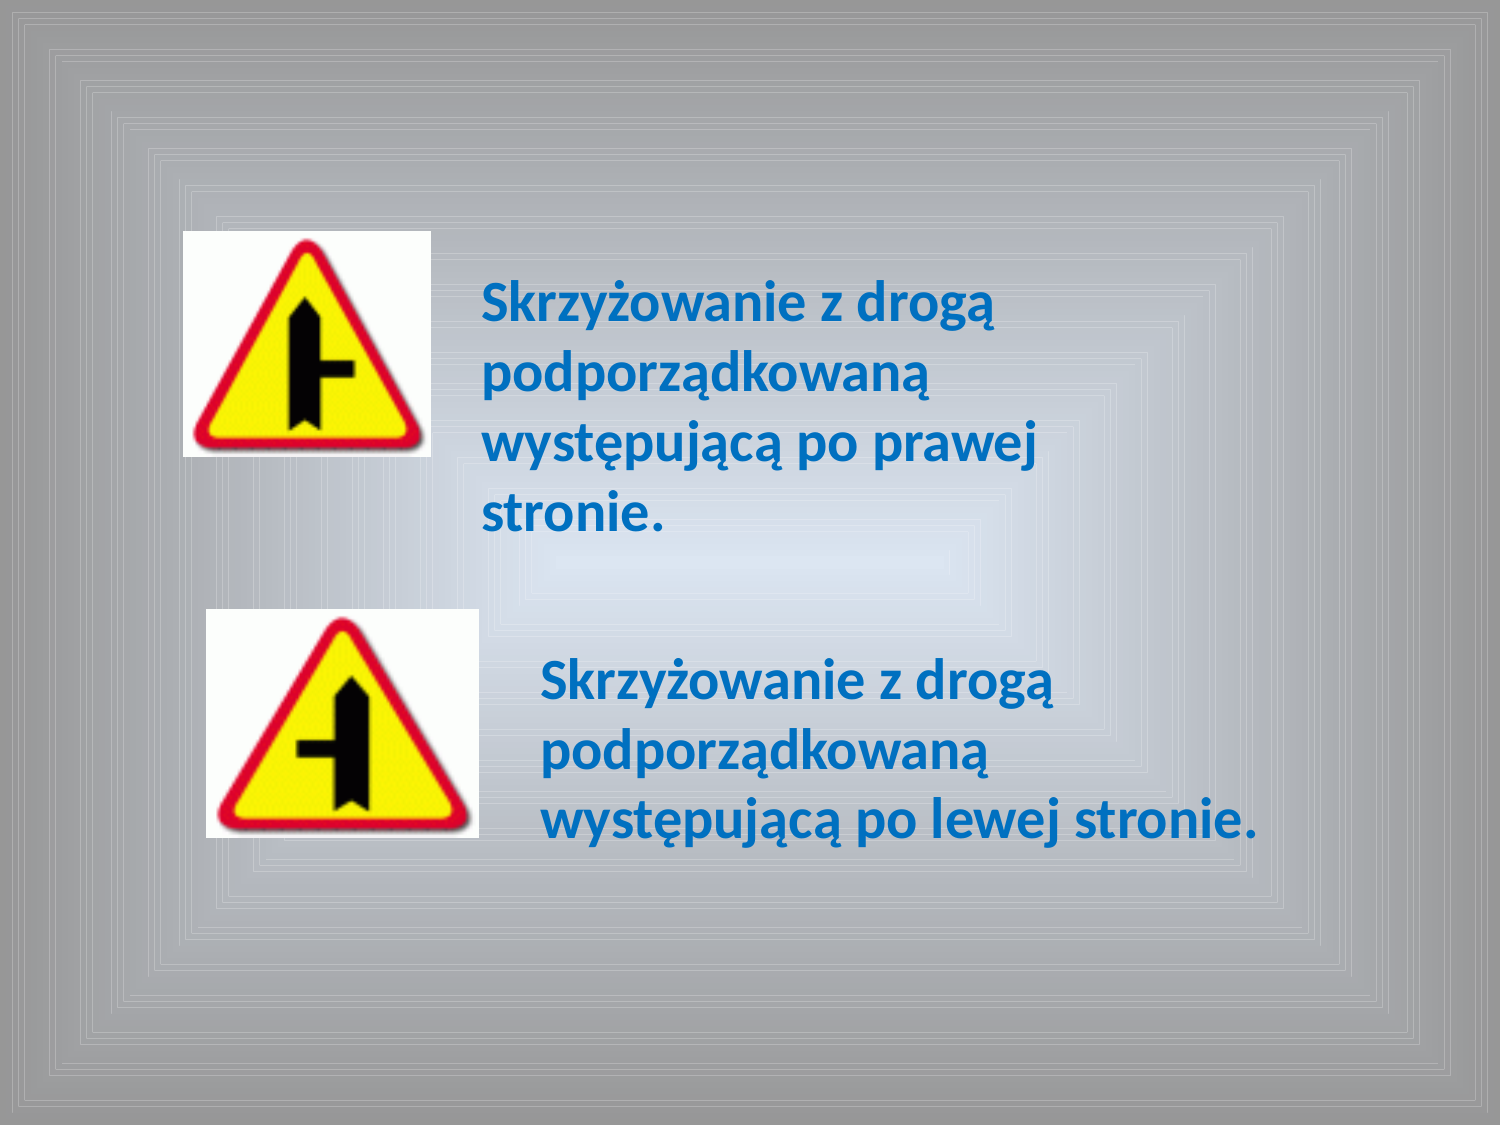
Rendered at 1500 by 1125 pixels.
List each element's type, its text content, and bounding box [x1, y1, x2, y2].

text_box Skrzyżowanie z drogą podporządkowaną występującą po prawej stronie. [466, 255, 1217, 550]
picture [206, 609, 479, 839]
picture [182, 231, 432, 457]
text_box Skrzyżowanie z drogą podporządkowaną występującą po lewej stronie. [525, 633, 1276, 859]
